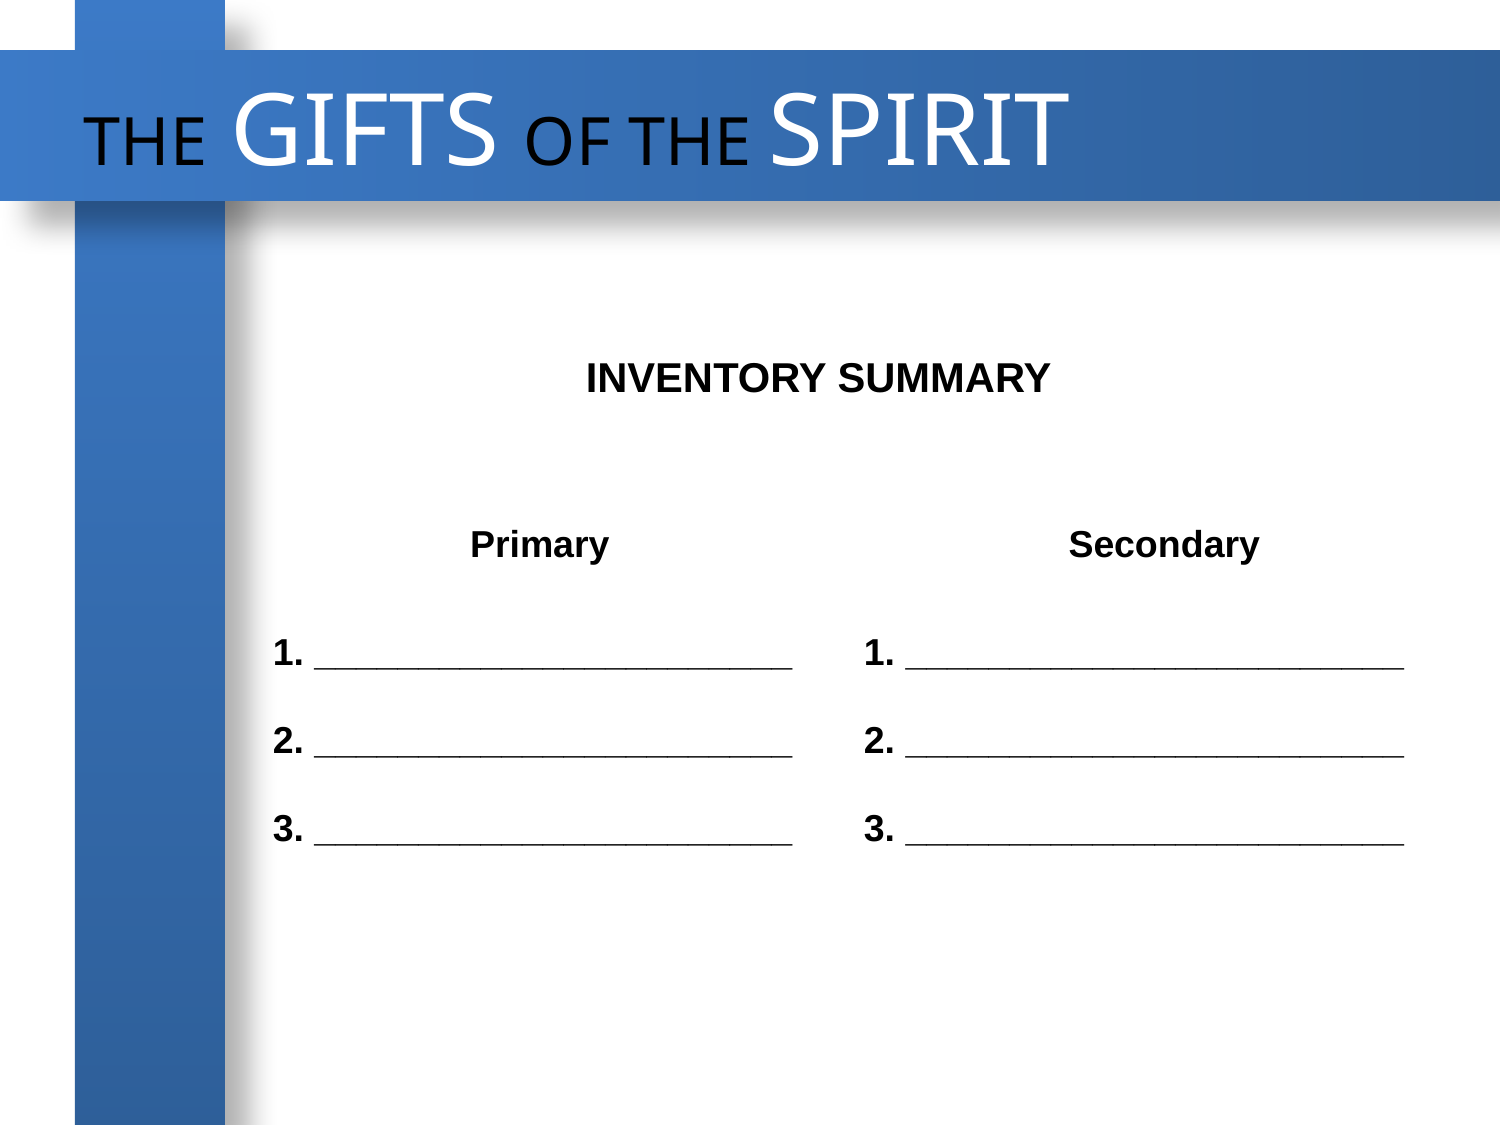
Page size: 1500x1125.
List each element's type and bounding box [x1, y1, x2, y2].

text_box [0, 0, 1500, 1125]
